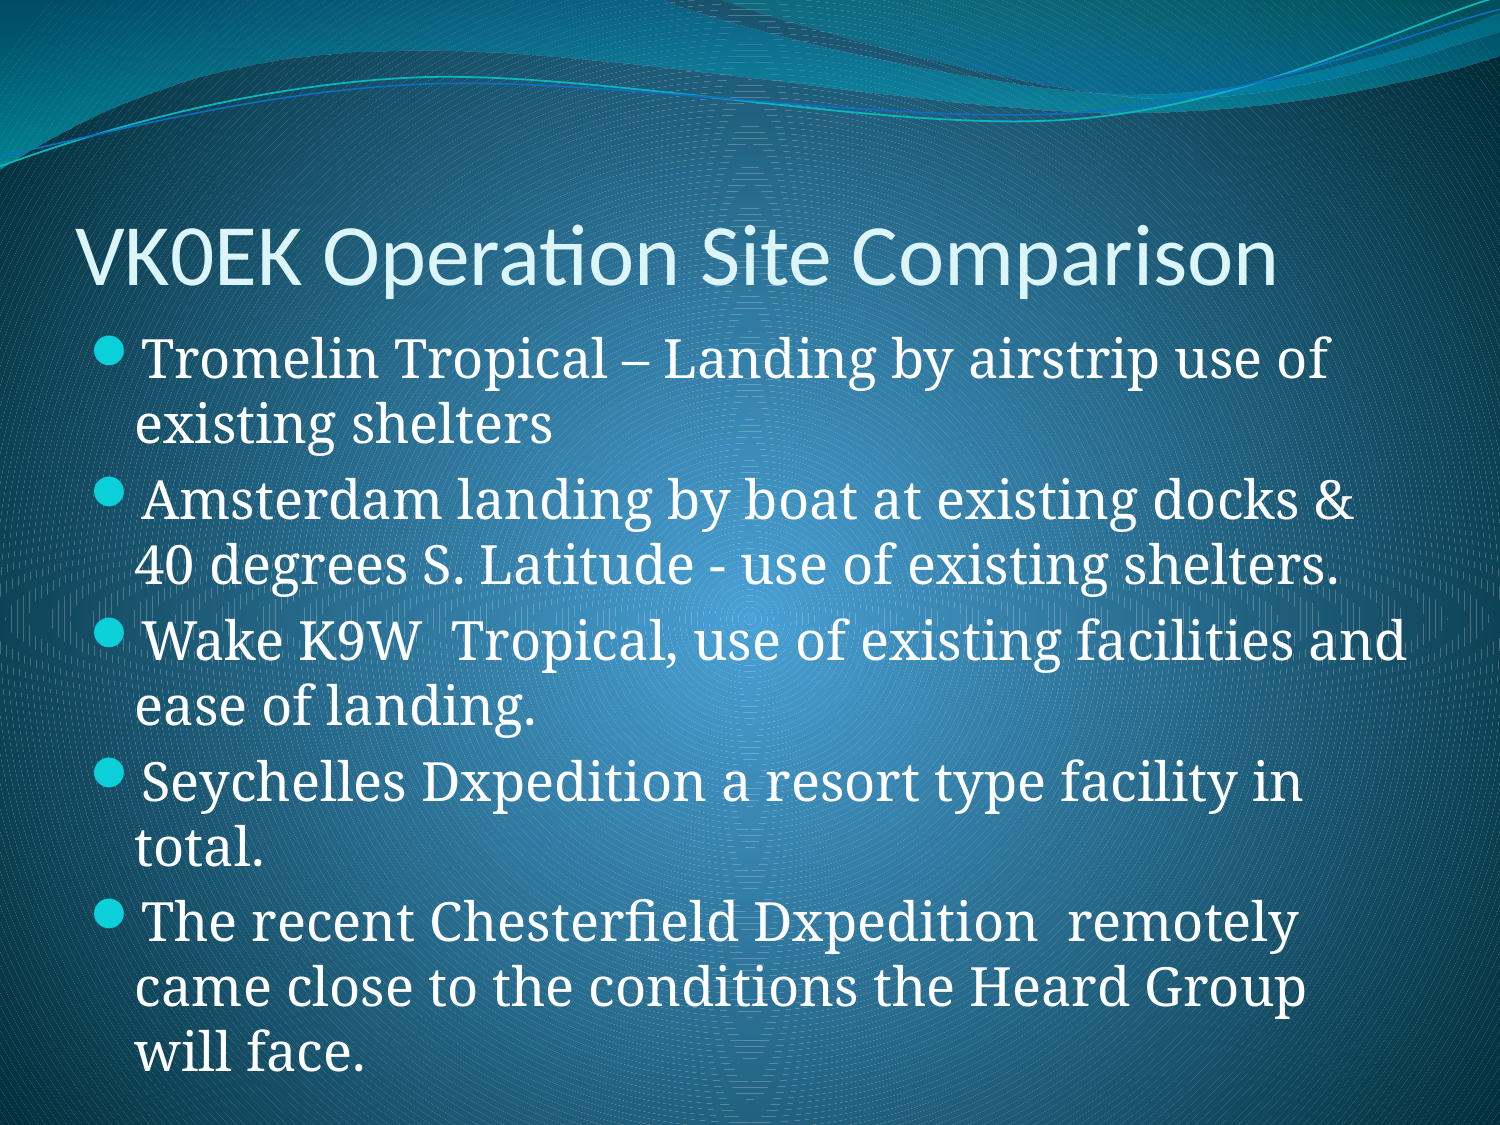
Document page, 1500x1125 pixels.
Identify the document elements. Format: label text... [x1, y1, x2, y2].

title VK0EK Operation Site Comparison [75, 115, 1425, 303]
list Tromelin Tropical – Landing by airstrip use of existing shelters Amsterdam landing by boat at existing docks & 40 degrees S. Latitude - use of existing shelters. Wake K9W Tropical, use of existing facilities and ease of landing. Seychelles Dxpedition a resort type facility in total. The recent Chesterfield Dxpedition remotely came close to the conditions the Heard Group will face. [75, 317, 1425, 1038]
